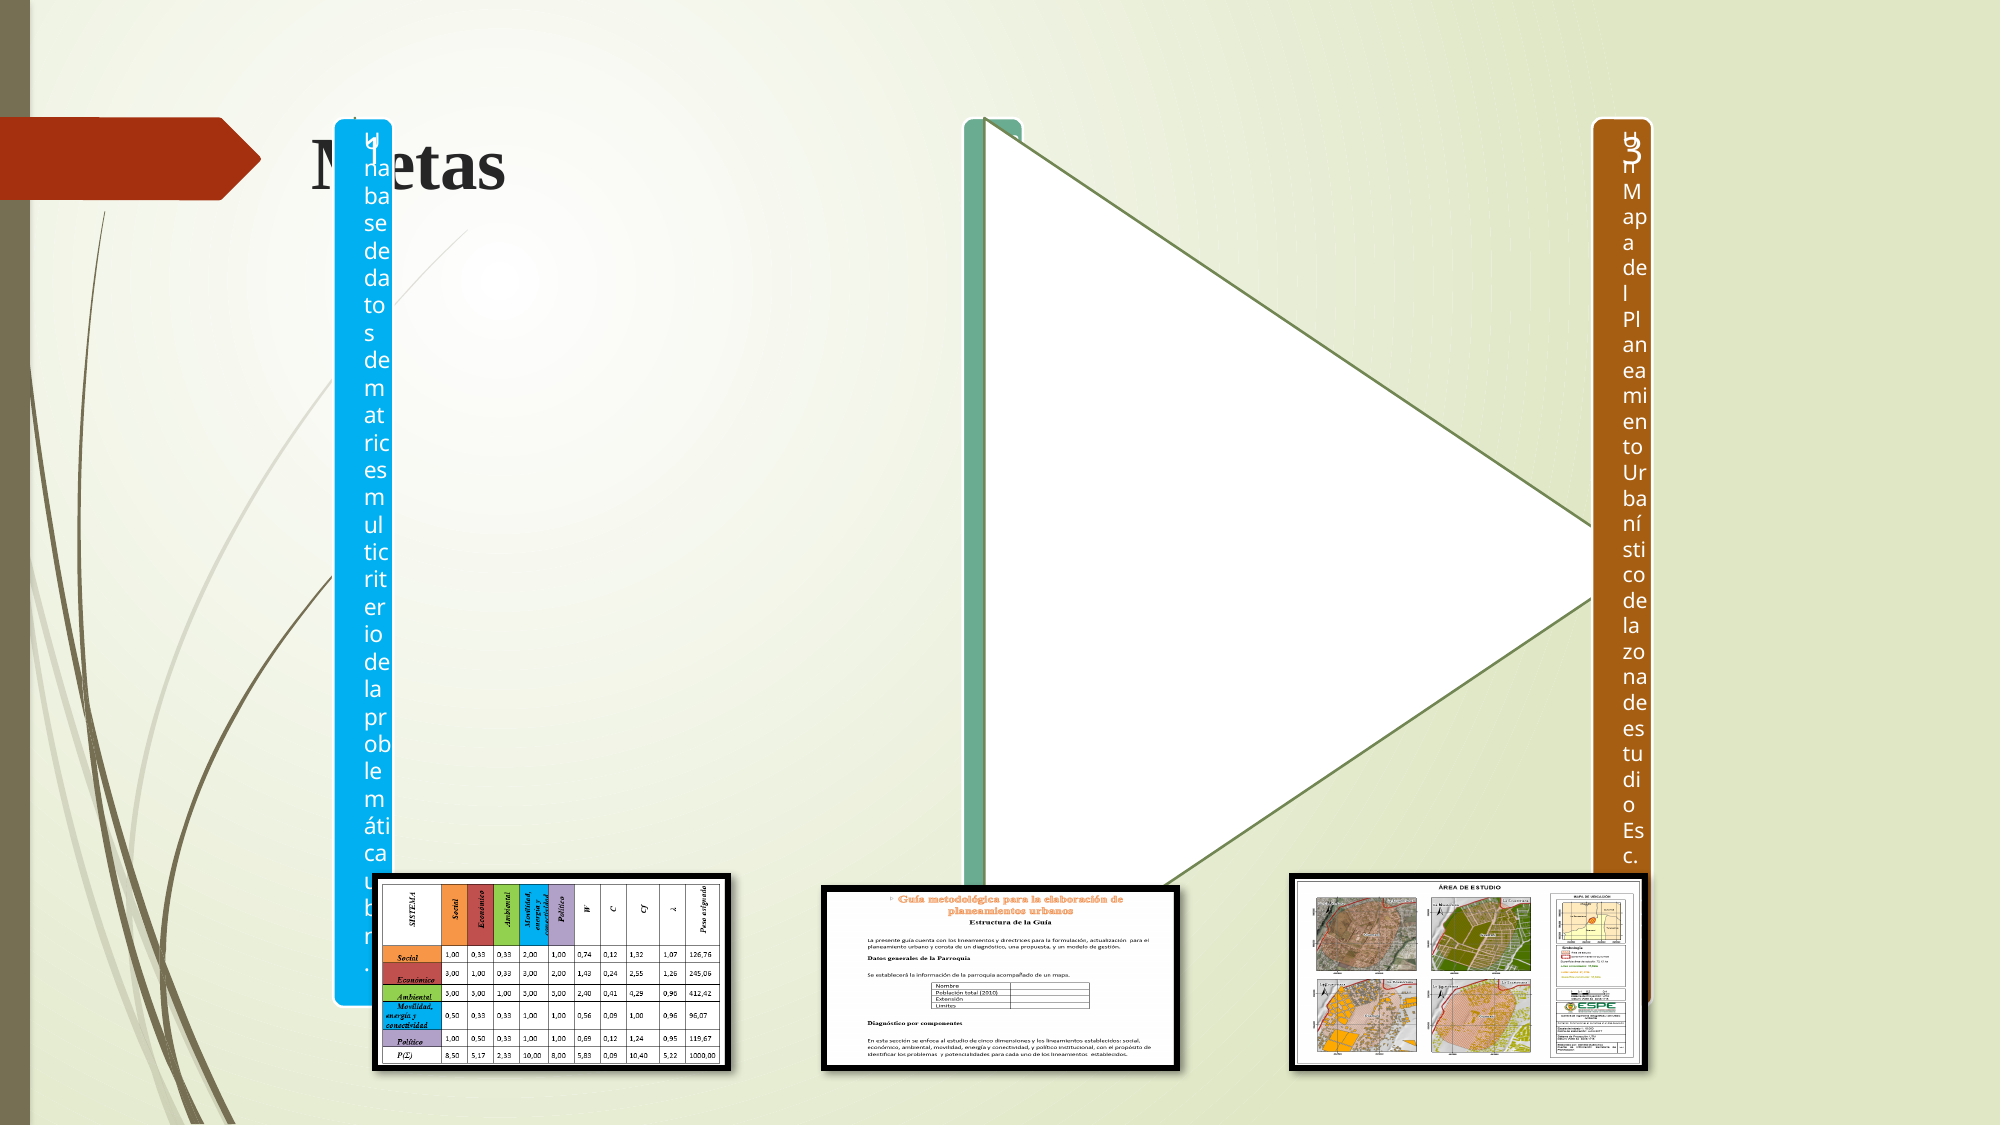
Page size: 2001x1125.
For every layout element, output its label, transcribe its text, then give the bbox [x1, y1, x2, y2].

picture [377, 878, 725, 1065]
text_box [332, 117, 1667, 1008]
picture [826, 891, 1174, 1065]
picture [1294, 878, 1642, 1065]
title Metas [296, 106, 660, 256]
